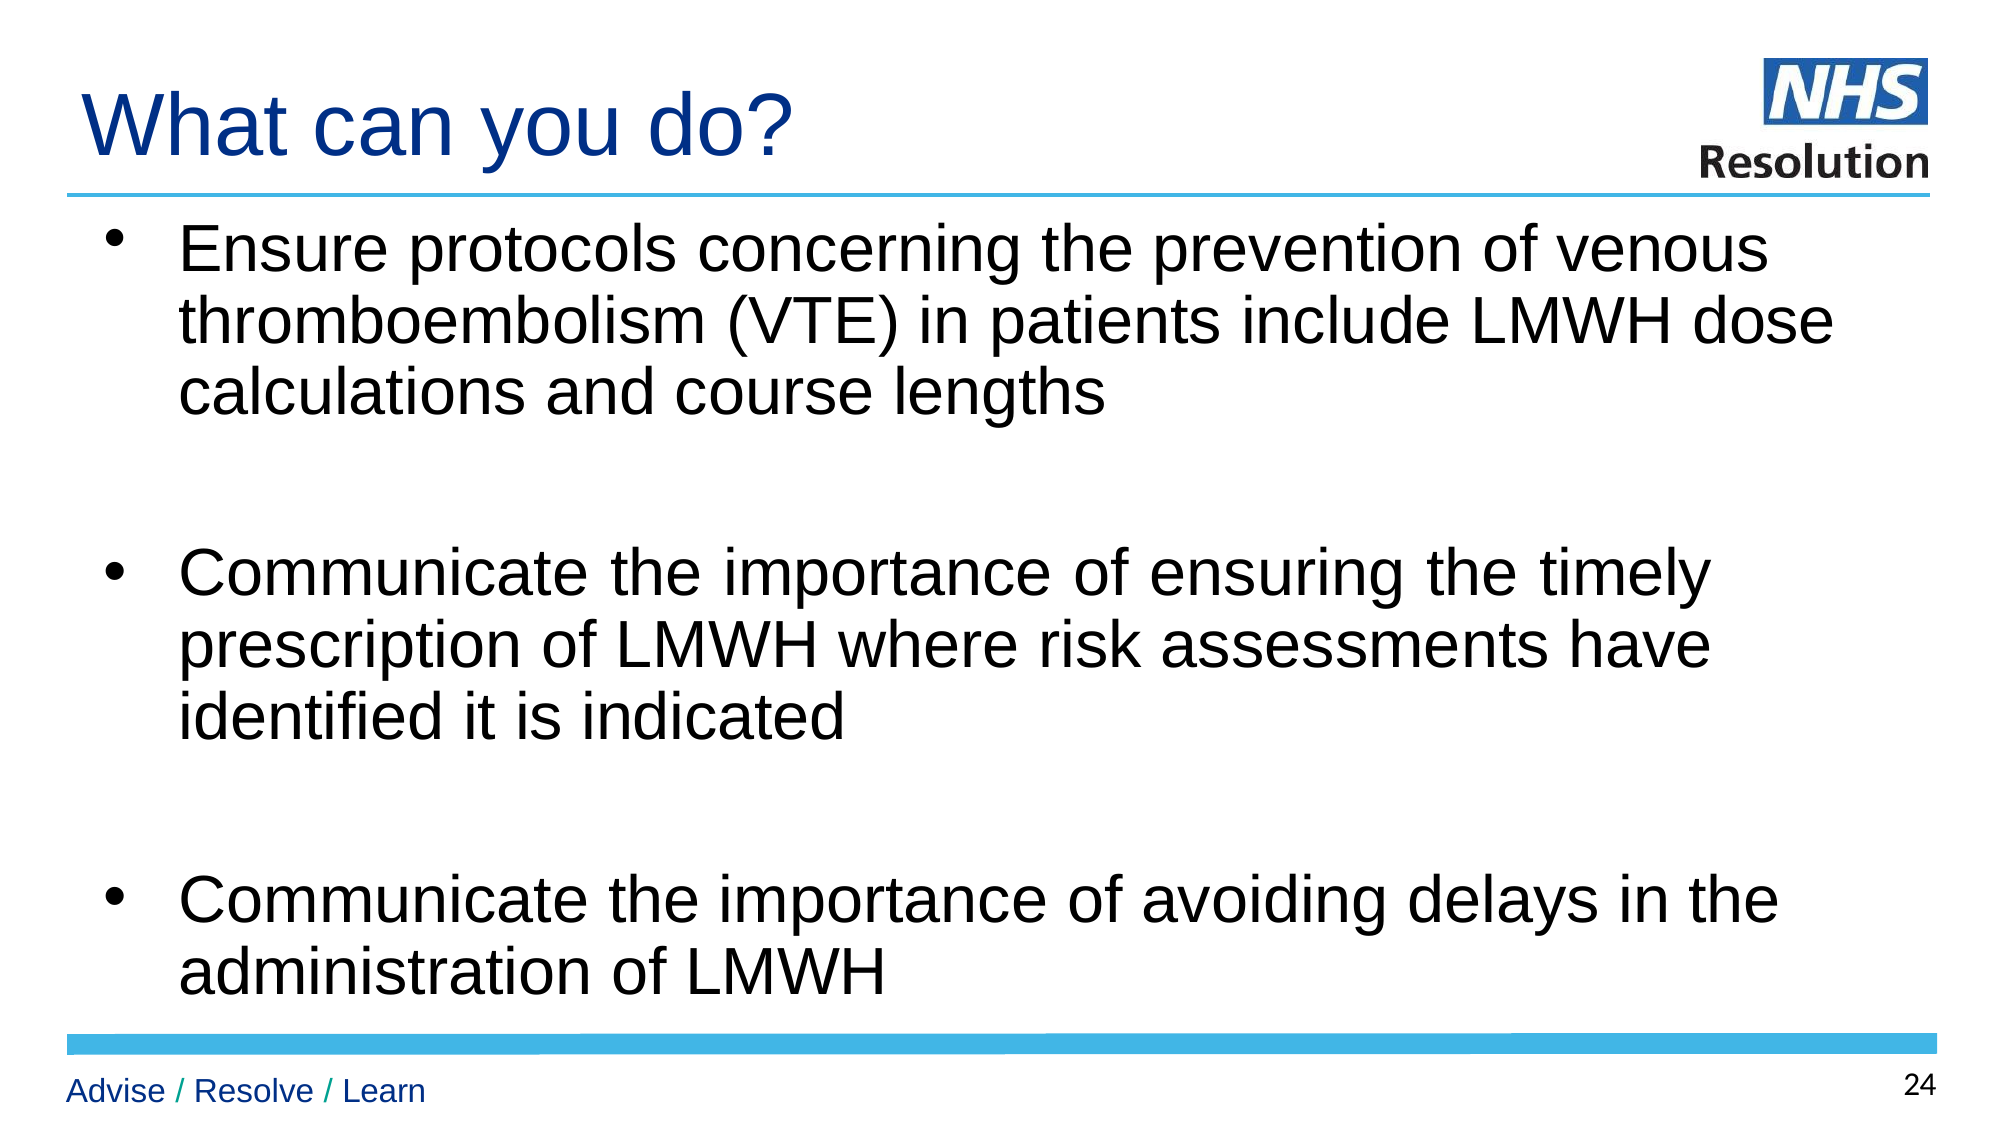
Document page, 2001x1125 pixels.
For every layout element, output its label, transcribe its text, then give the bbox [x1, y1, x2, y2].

text_box Ensure protocols concerning the prevention of venous thromboembolism (VTE) in patients include LMWH dose calculations and course lengths Communicate the importance of ensuring the timely prescription of LMWH where risk assessments have identified it is indicated Communicate the importance of avoiding delays in the administration of LMWH [101, 203, 1839, 1008]
title What can you do? [52, 0, 1732, 255]
slide_number 10 [1897, 1068, 1946, 1125]
footer Advise / Resolve / Learn [63, 1069, 430, 1125]
picture [1700, 58, 1928, 178]
